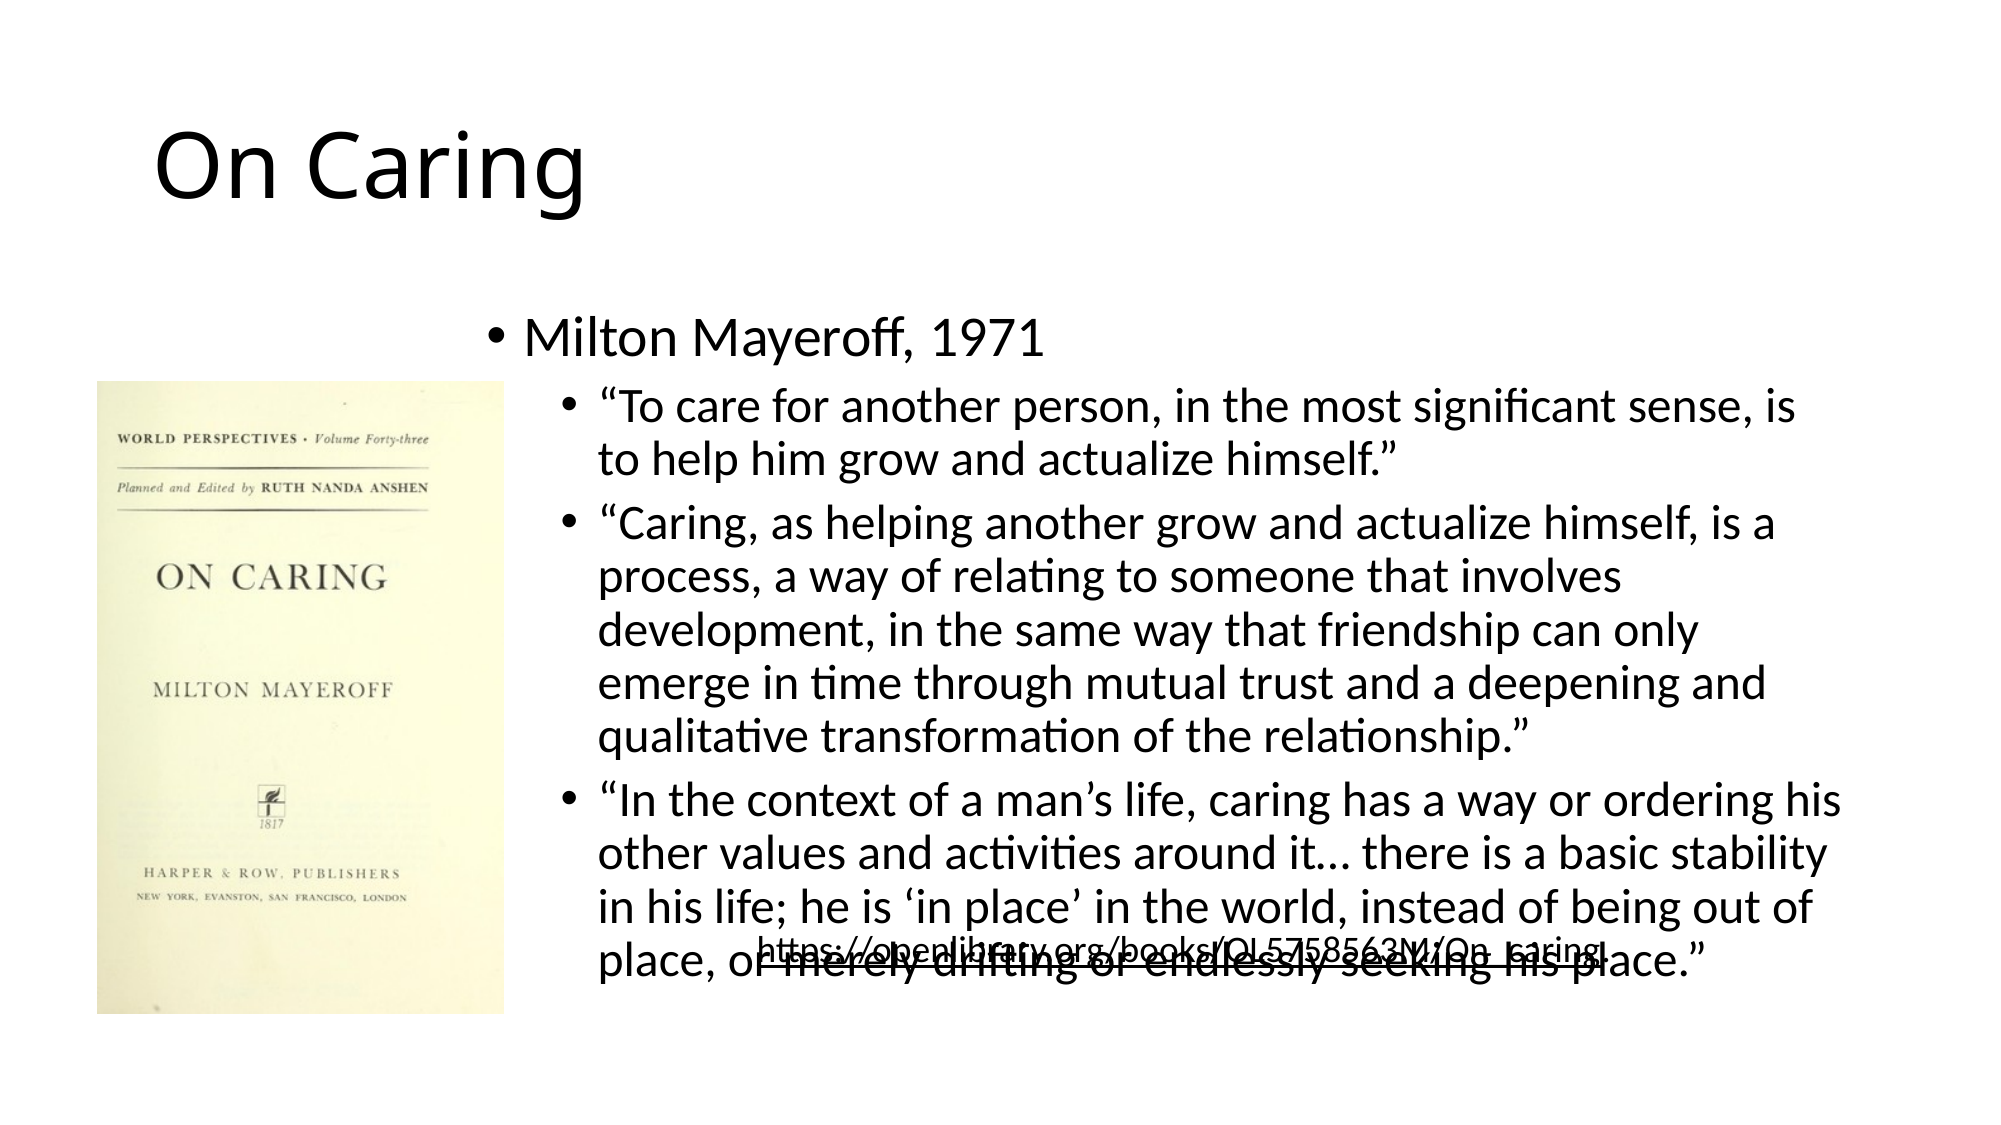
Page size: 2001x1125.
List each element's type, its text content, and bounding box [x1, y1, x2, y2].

list Milton Mayeroff, 1971 “To care for another person, in the most significant sense, is to help him grow and actualize himself.” “Caring, as helping another grow and actualize himself, is a process, a way of relating to someone that involves development, in the same way that friendship can only emerge in time through mutual trust and a deepening and qualitative transformation of the relationship.” “In the context of a man’s life, caring has a way or ordering his other values and activities around it… there is a basic stability in his life; he is ‘in place’ in the world, instead of being out of place, or merely drifting or endlessly seeking his place.” [471, 299, 1863, 1014]
title On Caring [137, 59, 1863, 278]
picture [96, 381, 504, 1014]
text_box https://openlibrary.org/books/OL5758563M/On_caring. [741, 917, 1742, 978]
